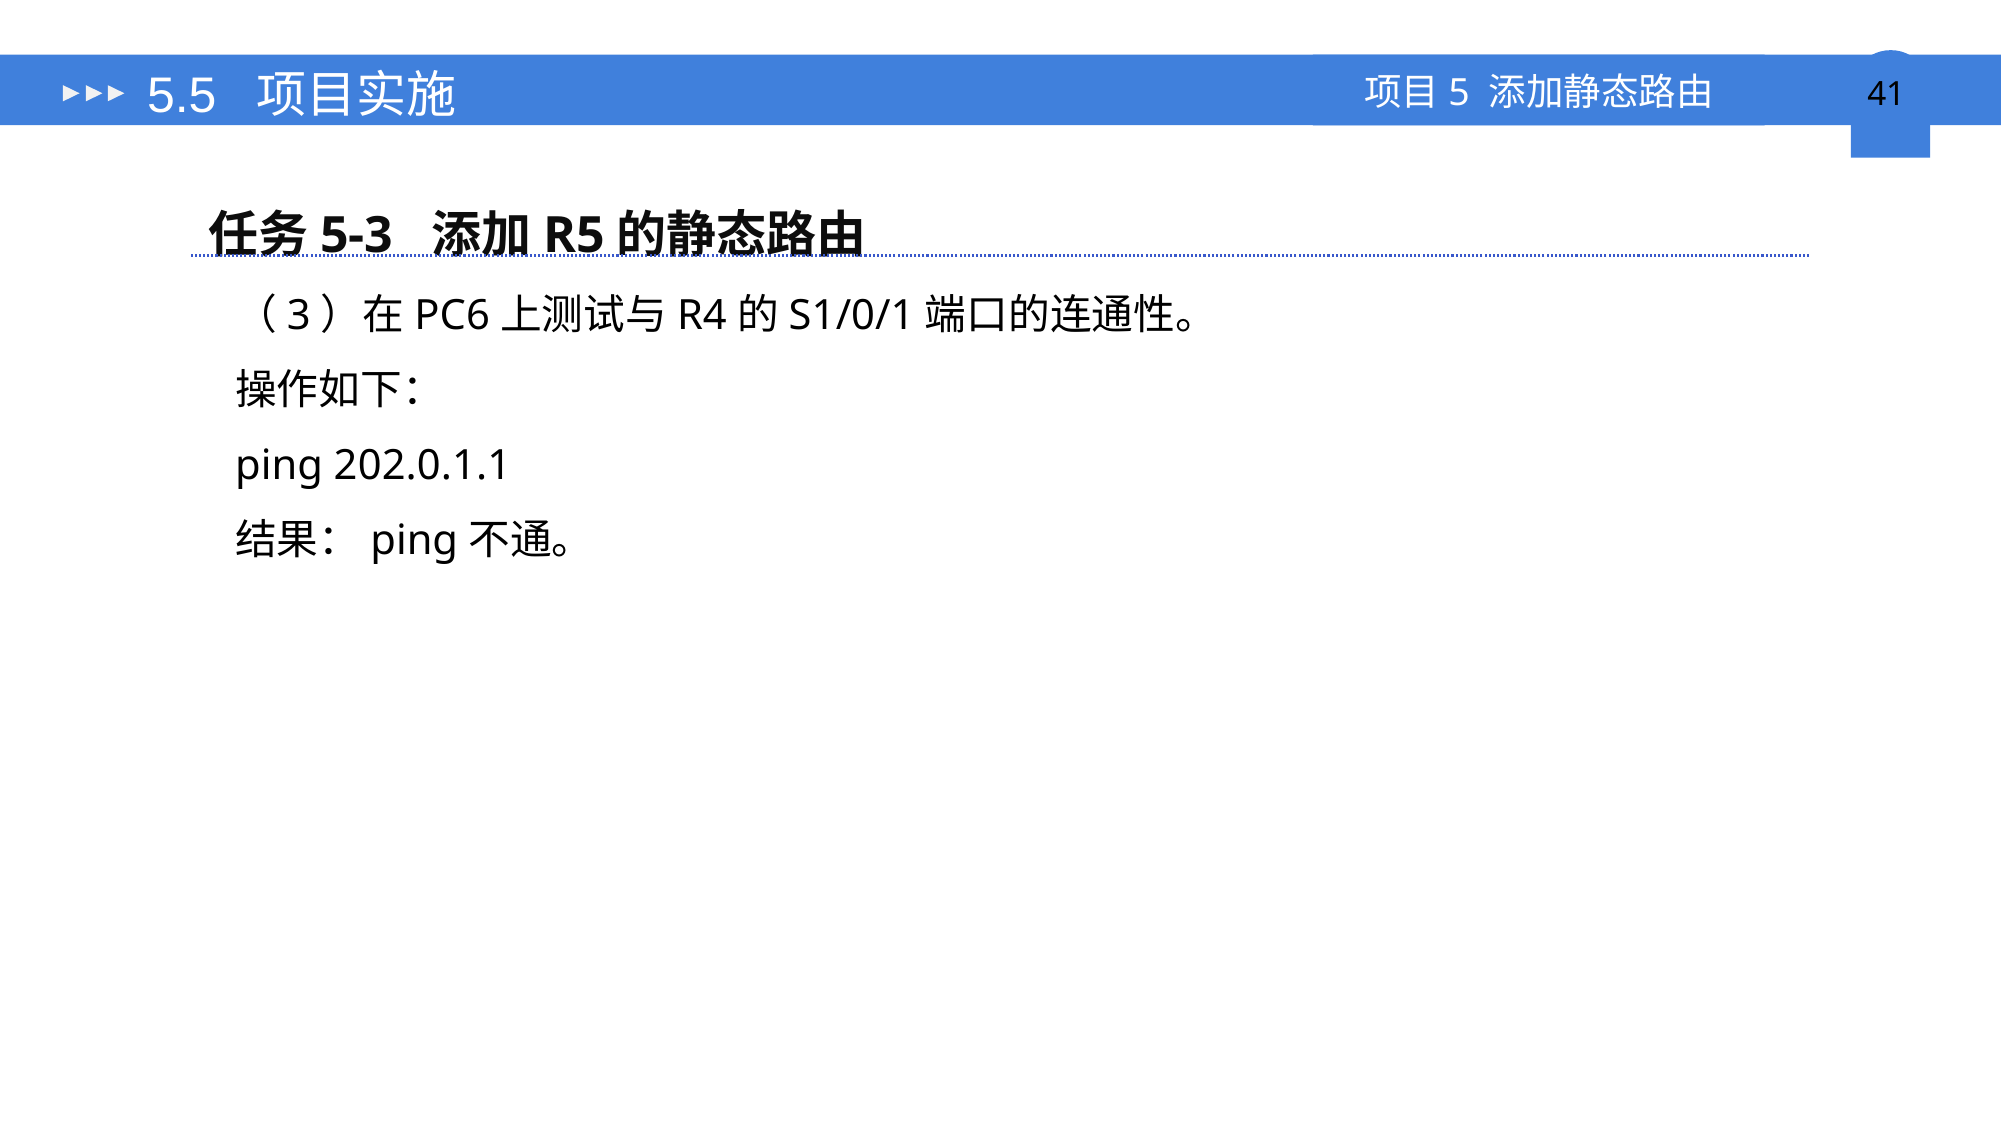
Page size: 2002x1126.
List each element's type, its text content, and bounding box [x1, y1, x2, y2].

title 5.5 项目实施 [127, 59, 1207, 126]
text_box （3）在PC6上测试与R4的S1/0/1端口的连通性。 操作如下： ping 202.0.1.1 结果：ping不通。 [176, 255, 1825, 1006]
list 任务5-3 添加R5的静态路由 [138, 149, 1901, 226]
